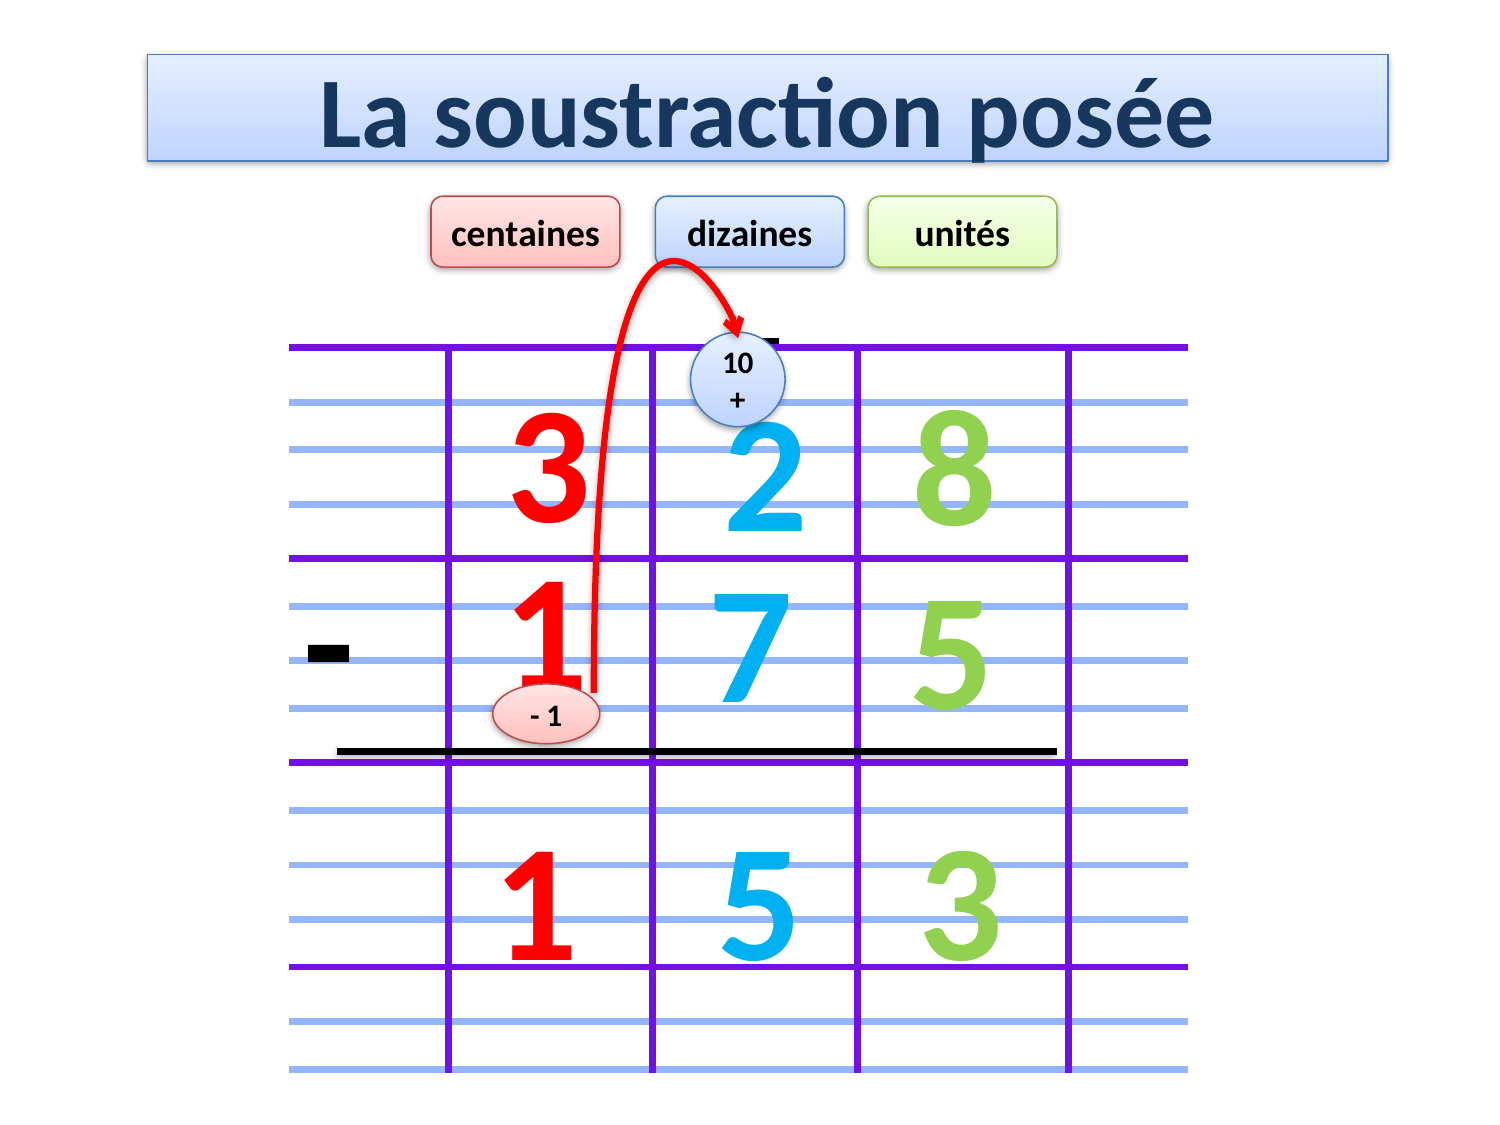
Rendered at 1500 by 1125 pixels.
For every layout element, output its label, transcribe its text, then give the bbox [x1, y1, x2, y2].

picture [288, 337, 1188, 1073]
text_box dizaines [654, 195, 846, 268]
text_box La soustraction posée [147, 54, 1389, 162]
text_box unités [867, 195, 1058, 268]
text_box centaines [430, 195, 621, 268]
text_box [488, 443, 844, 588]
text_box 10+ [745, 331, 759, 336]
